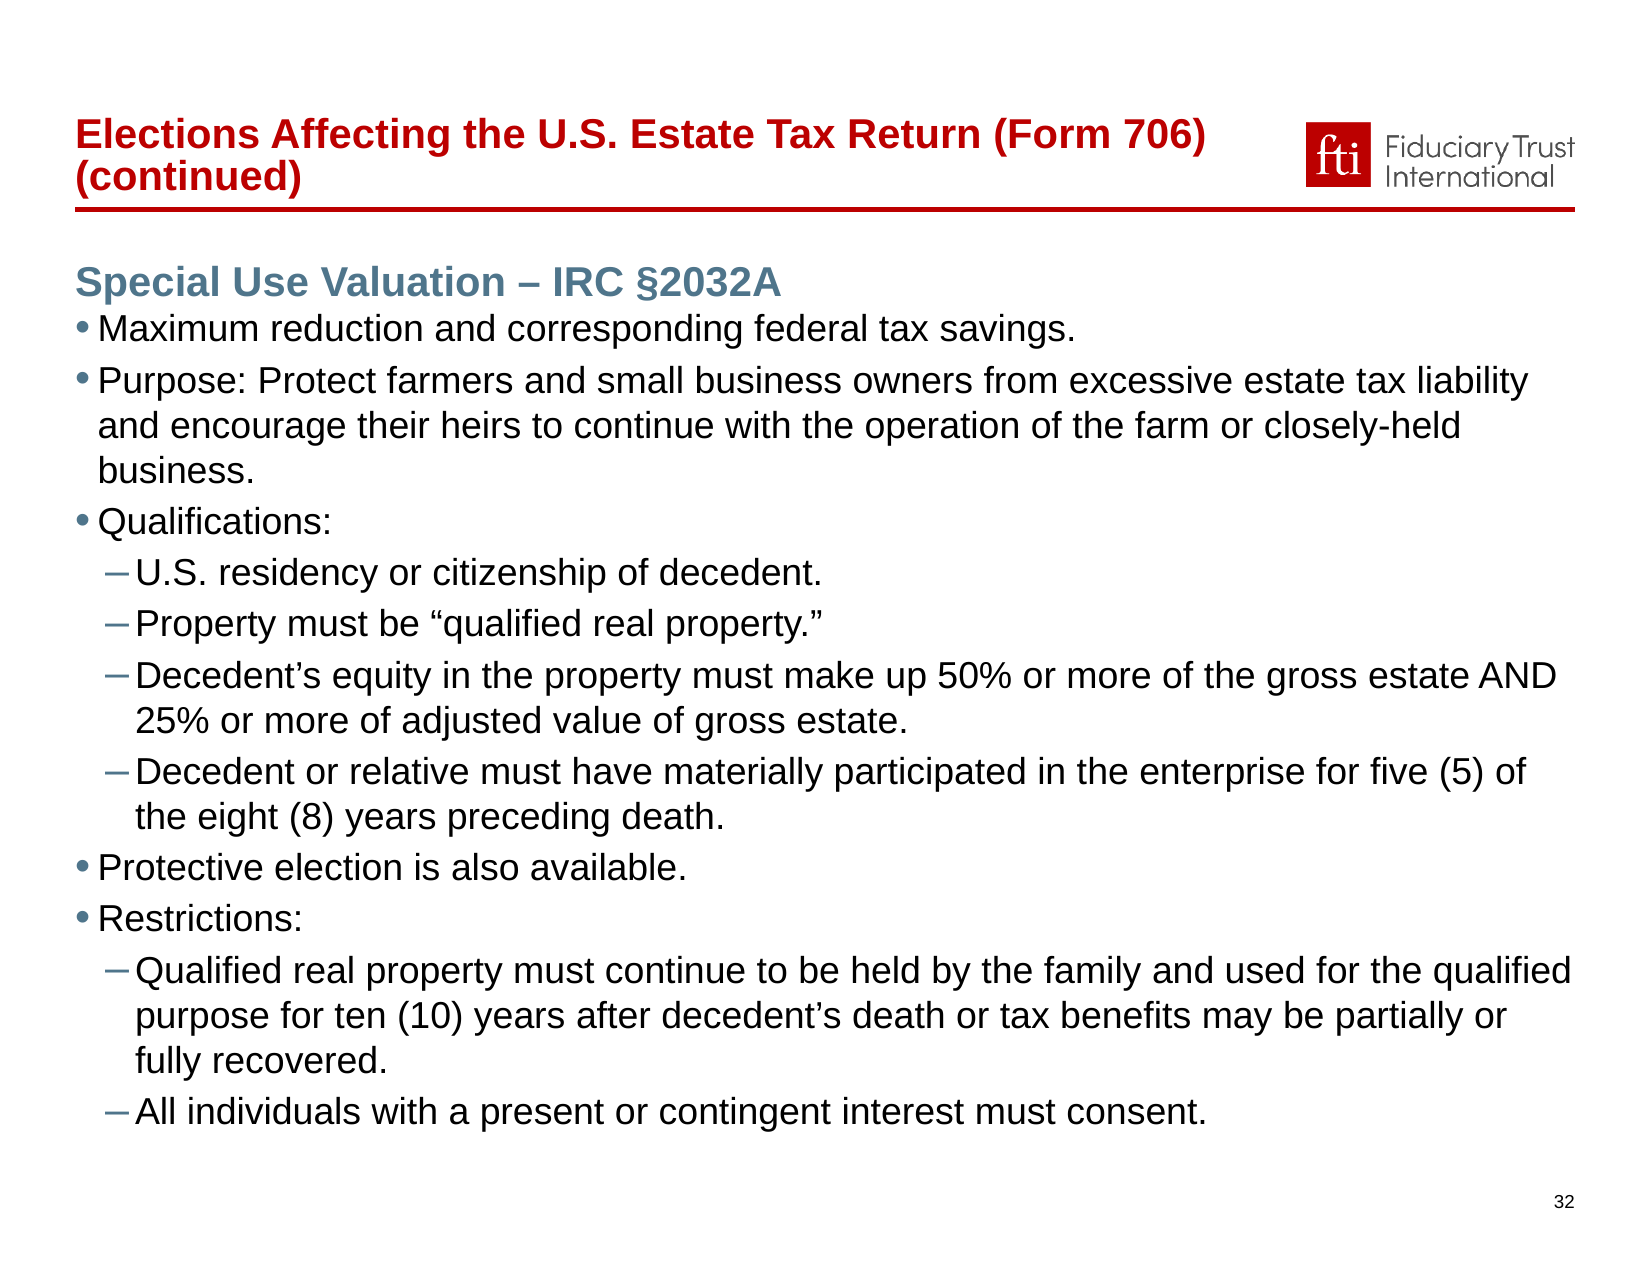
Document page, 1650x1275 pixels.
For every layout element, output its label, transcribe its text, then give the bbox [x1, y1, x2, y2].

picture [1306, 122, 1575, 187]
list Elections Affecting the U.S. Estate Tax Return (Form 706) (continued) [75, 156, 1290, 199]
list Special Use Valuation – IRC §2032A Maximum reduction and corresponding federal tax savings. Purpose: Protect farmers and small business owners from excessive estate tax liability and encourage their heirs to continue with the operation of the farm or closely-held business. Qualifications: U.S. residency or citizenship of decedent. Property must be “qualified real property.” Decedent’s equity in the property must make up 50% or more of the gross estate AND 25% or more of adjusted value of gross estate. Decedent or relative must have materially participated in the enterprise for five (5) of the eight (8) years preceding death. Protective election is also available. Restrictions: Qualified real property must continue to be held by the family and used for the qualified purpose for ten (10) years after decedent’s death or tax benefits may be partially or fully recovered. All individuals with a present or contingent interest must consent. [75, 254, 1575, 1095]
